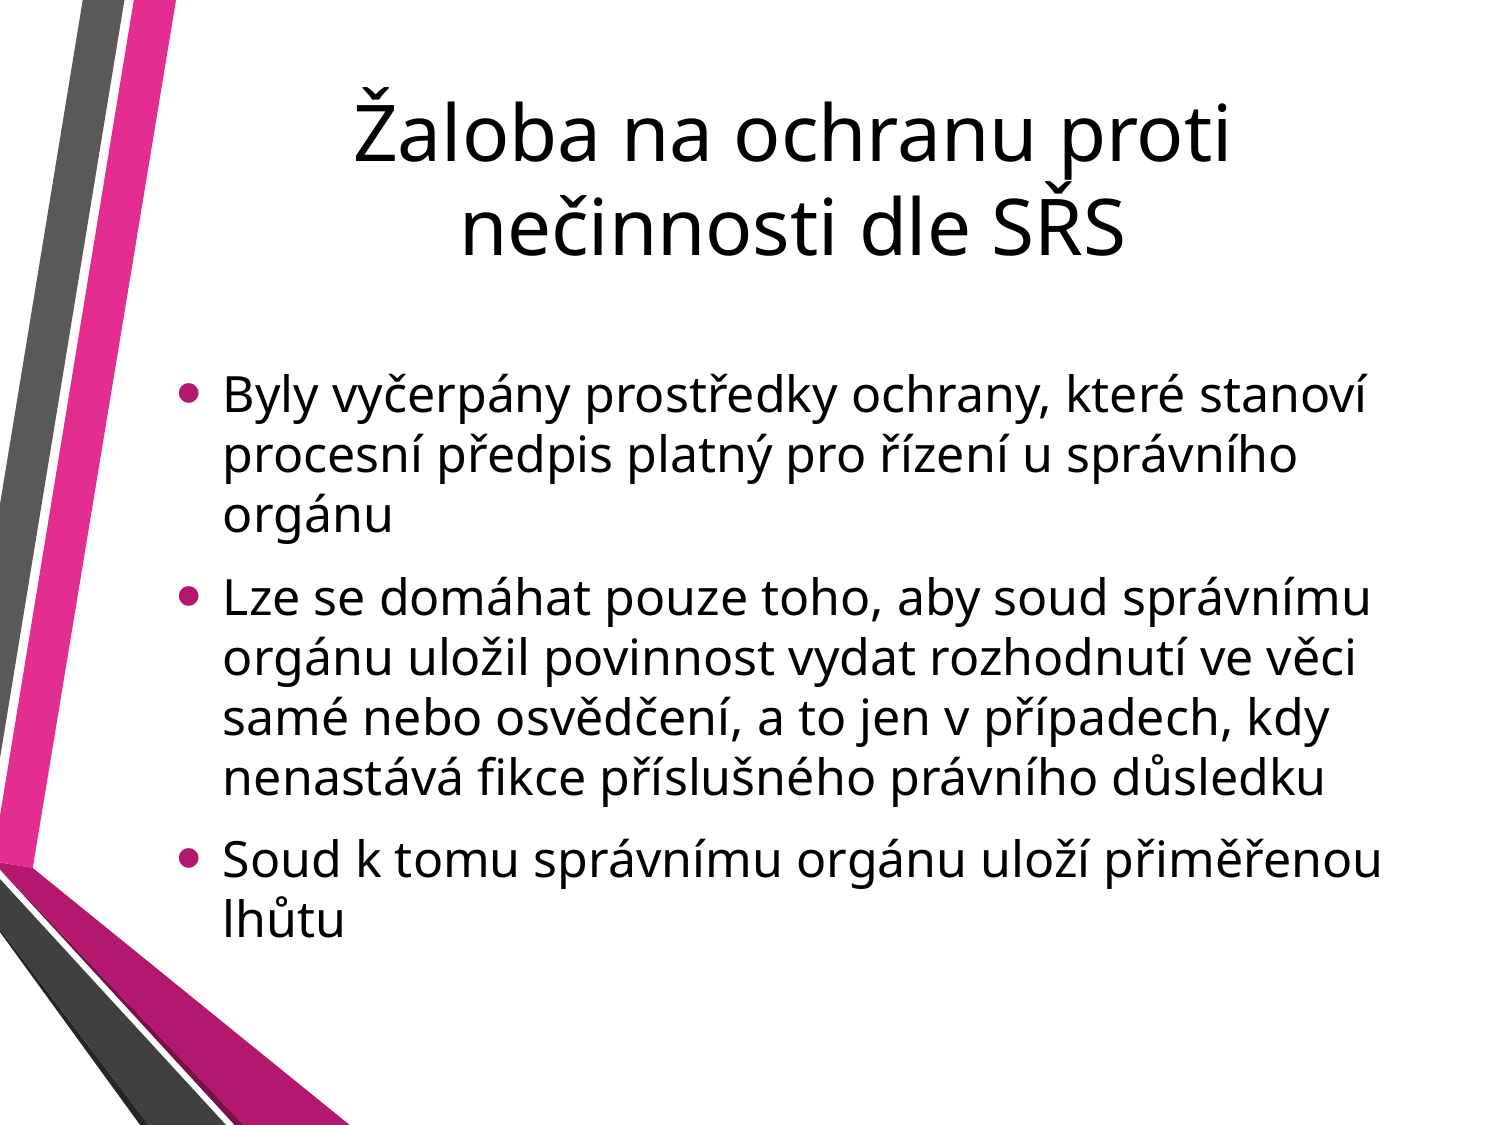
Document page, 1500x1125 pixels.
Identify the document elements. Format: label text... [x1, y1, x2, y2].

title Žaloba na ochranu proti nečinnosti dle SŘS [161, 75, 1425, 279]
list Byly vyčerpány prostředky ochrany, které stanoví procesní předpis platný pro řízení u správního orgánu Lze se domáhat pouze toho, aby soud správnímu orgánu uložil povinnost vydat rozhodnutí ve věci samé nebo osvědčení, a to jen v případech, kdy nenastává fikce příslušného právního důsledku Soud k tomu správnímu orgánu uloží přiměřenou lhůtu [161, 326, 1425, 985]
